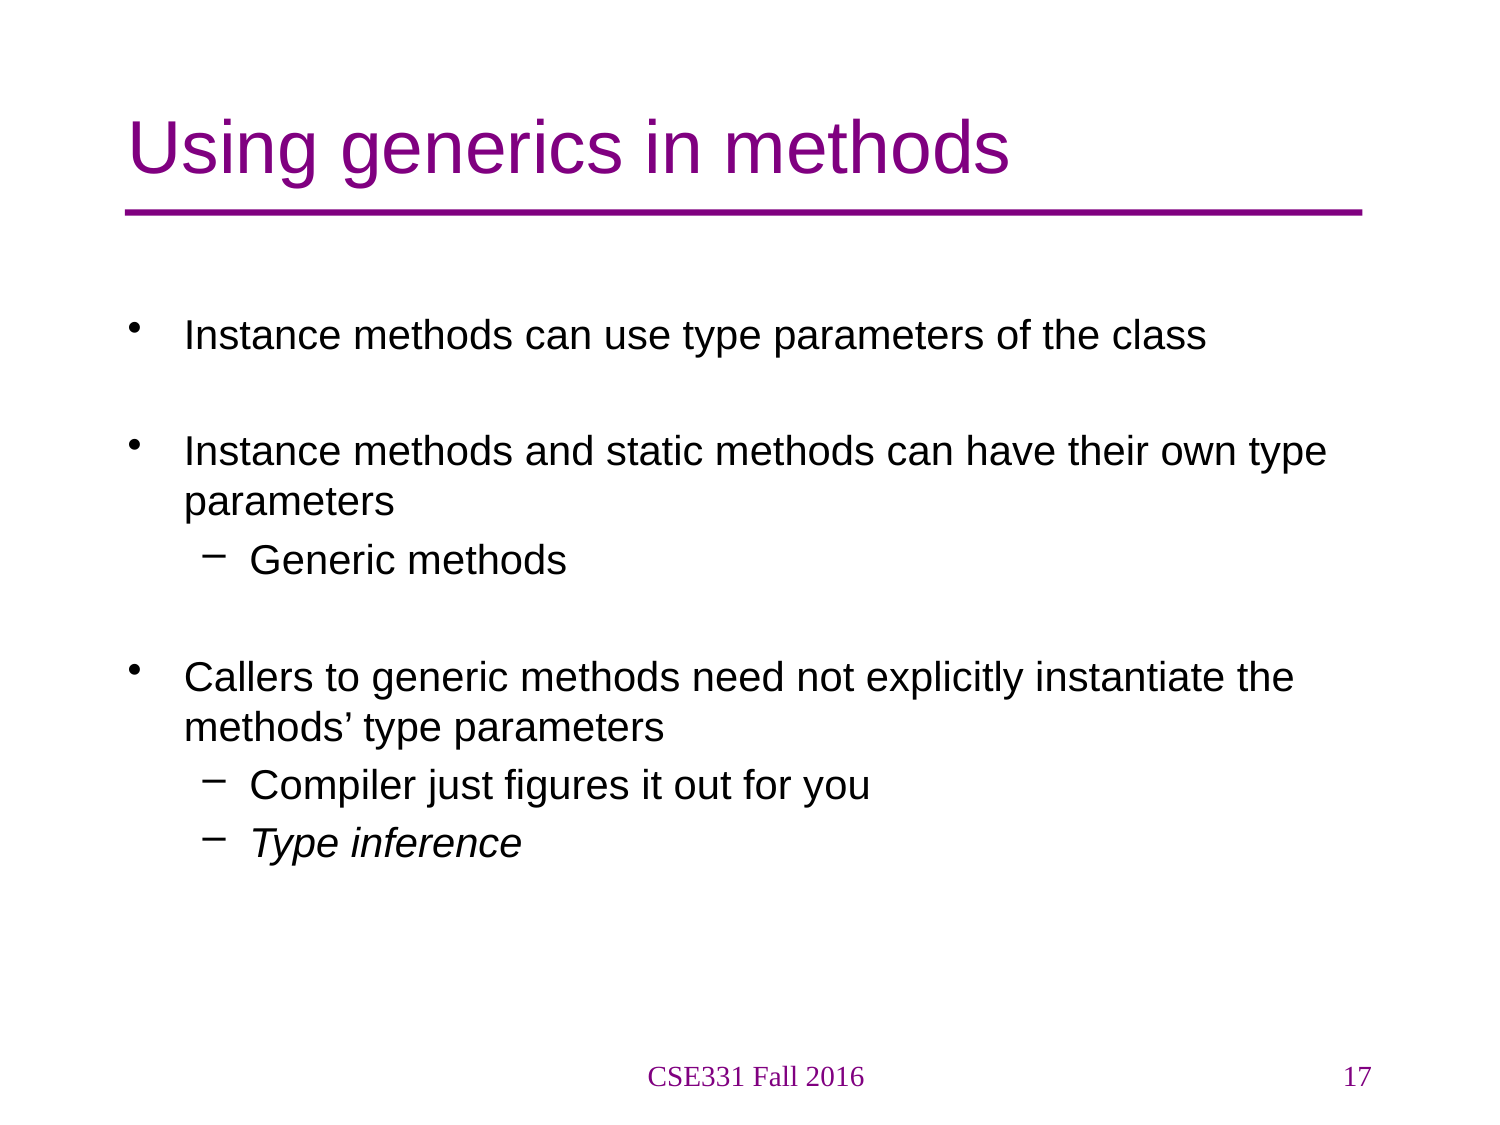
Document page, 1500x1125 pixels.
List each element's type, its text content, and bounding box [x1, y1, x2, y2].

slide_number 17 [1074, 1049, 1388, 1125]
title Using generics in methods [112, 50, 1388, 238]
footer CSE331 Fall 2016 [474, 1049, 1038, 1125]
list Instance methods can use type parameters of the class Instance methods and static methods can have their own type parameters Generic methods Callers to generic methods need not explicitly instantiate the methods’ type parameters Compiler just figures it out for you Type inference [112, 299, 1388, 925]
